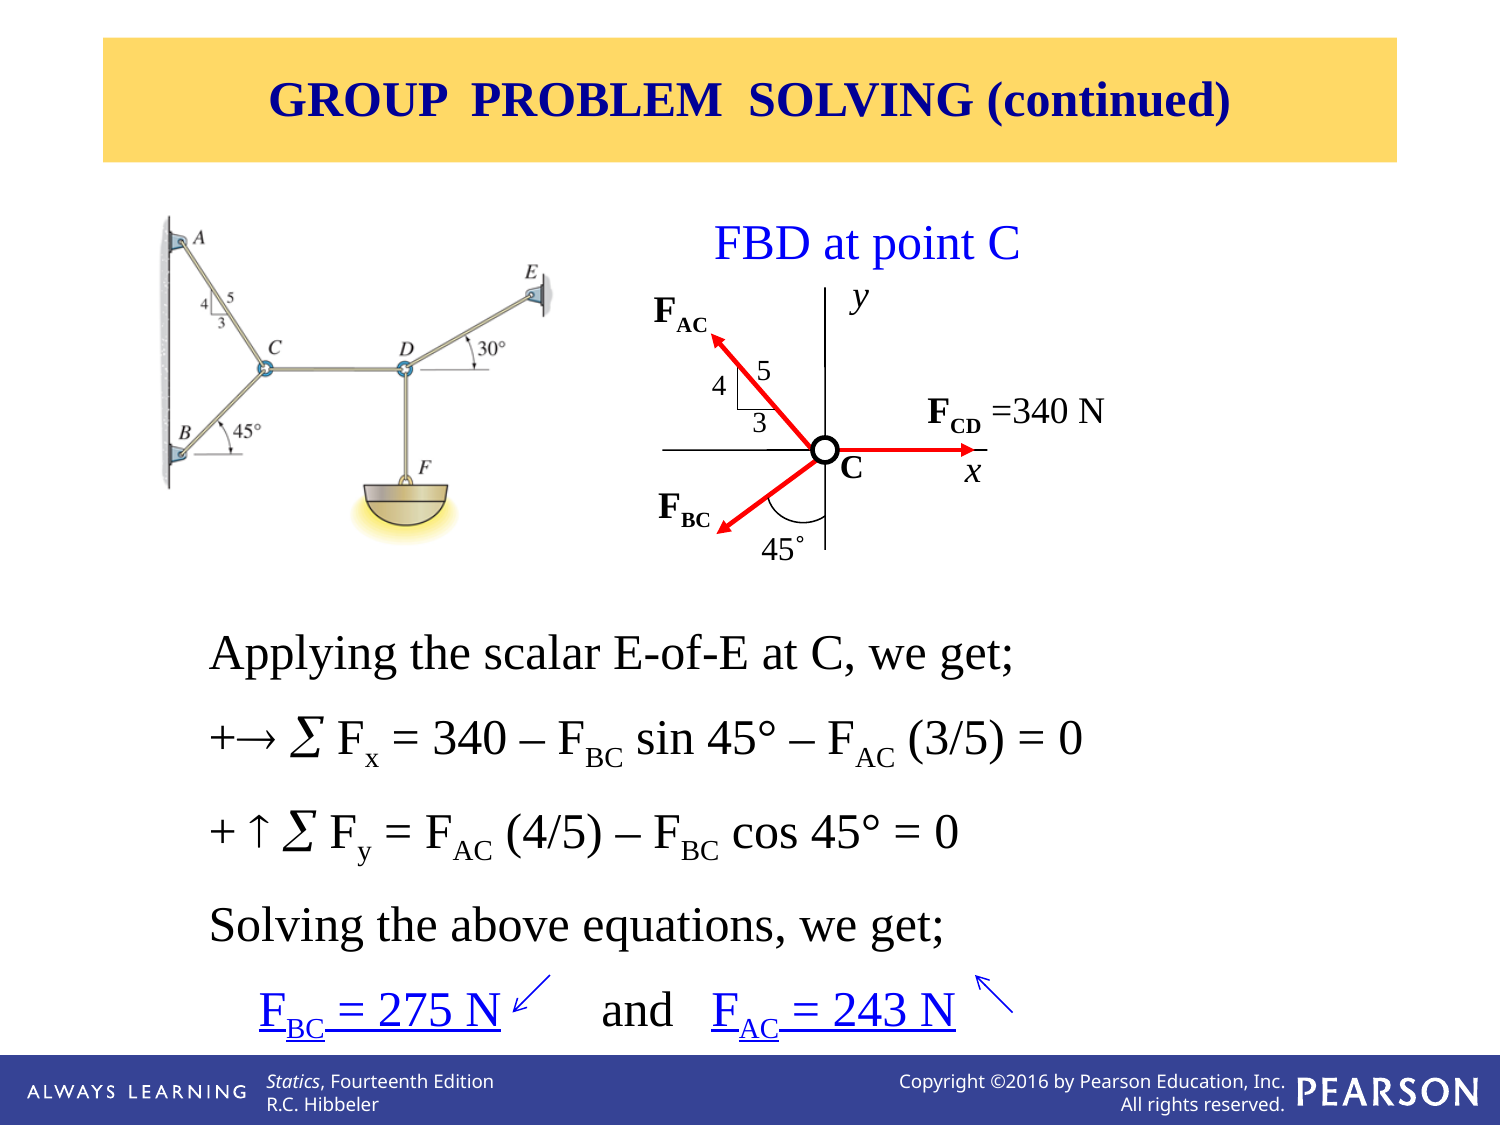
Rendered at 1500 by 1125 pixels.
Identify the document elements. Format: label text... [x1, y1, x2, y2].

title GROUP PROBLEM SOLVING (continued) [103, 37, 1397, 163]
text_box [193, 612, 1232, 1032]
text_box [155, 202, 1150, 575]
